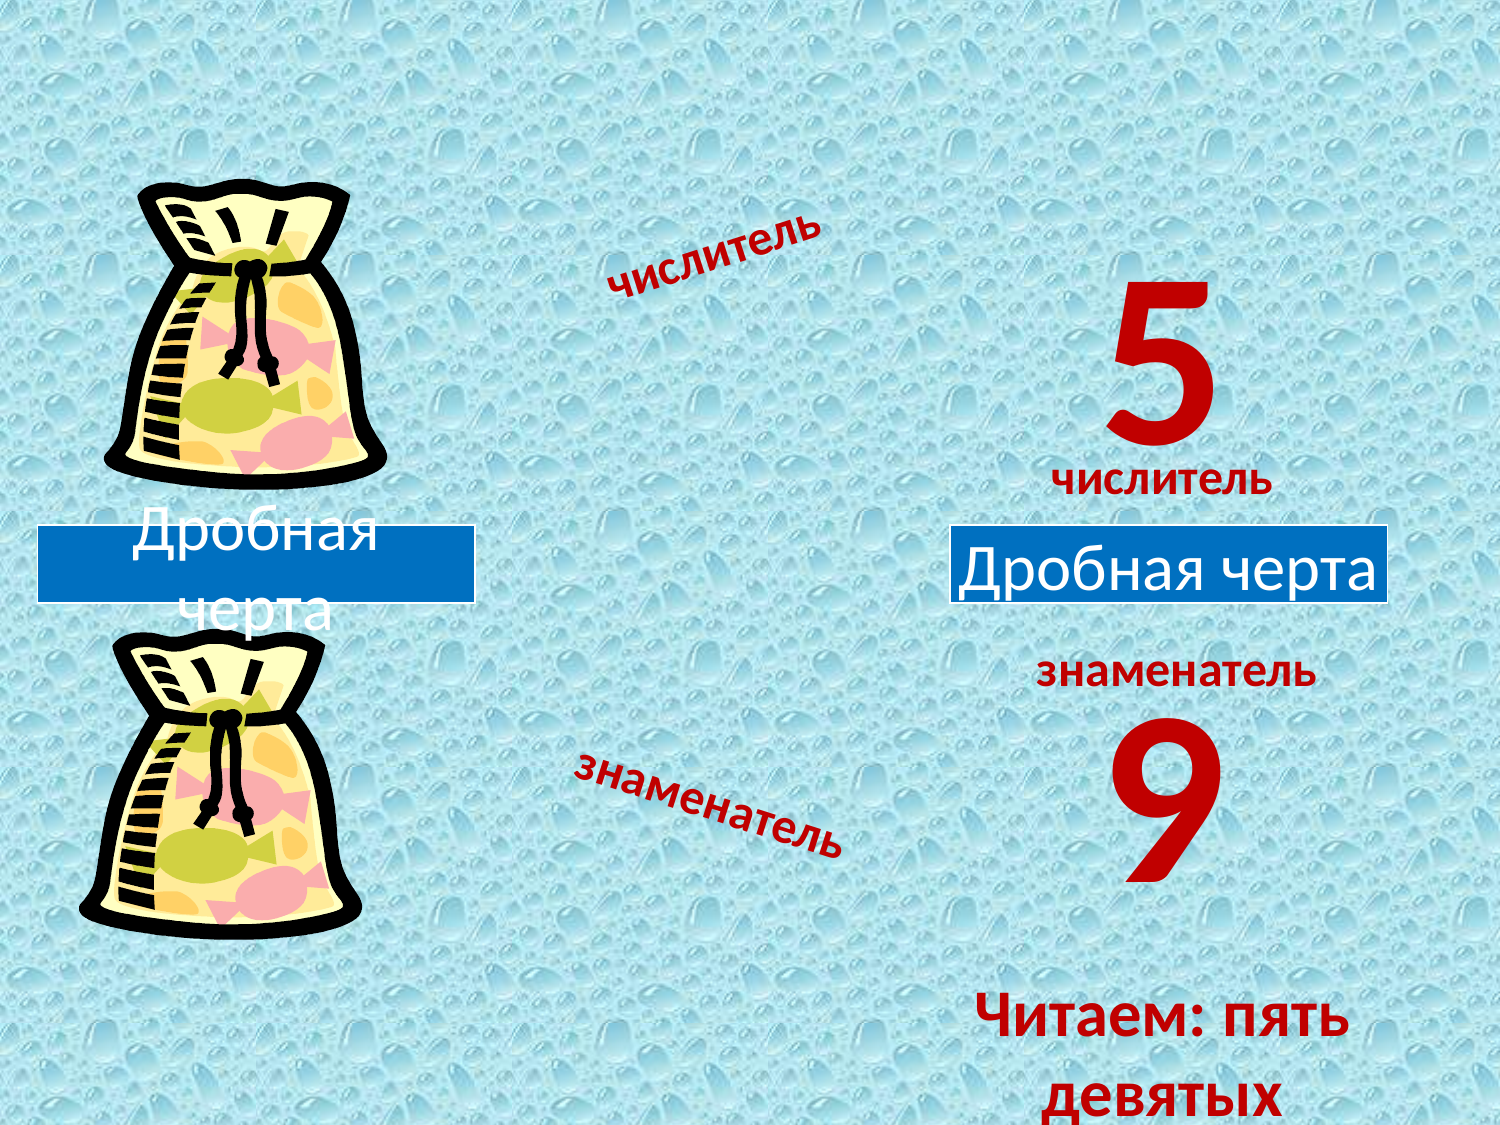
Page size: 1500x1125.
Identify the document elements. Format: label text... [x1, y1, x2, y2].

text_box Читаем: пять девятых [937, 962, 1388, 1038]
text_box Дробная черта [949, 525, 1388, 604]
picture [0, 0, 1500, 1125]
text_box знаменатель [486, 695, 939, 905]
text_box числитель [486, 145, 937, 355]
text_box 5 [937, 187, 1388, 263]
text_box числитель [937, 437, 1388, 513]
text_box 9 [937, 624, 1388, 700]
title Дробная черта [37, 524, 476, 604]
text_box знаменатель [952, 628, 1402, 704]
